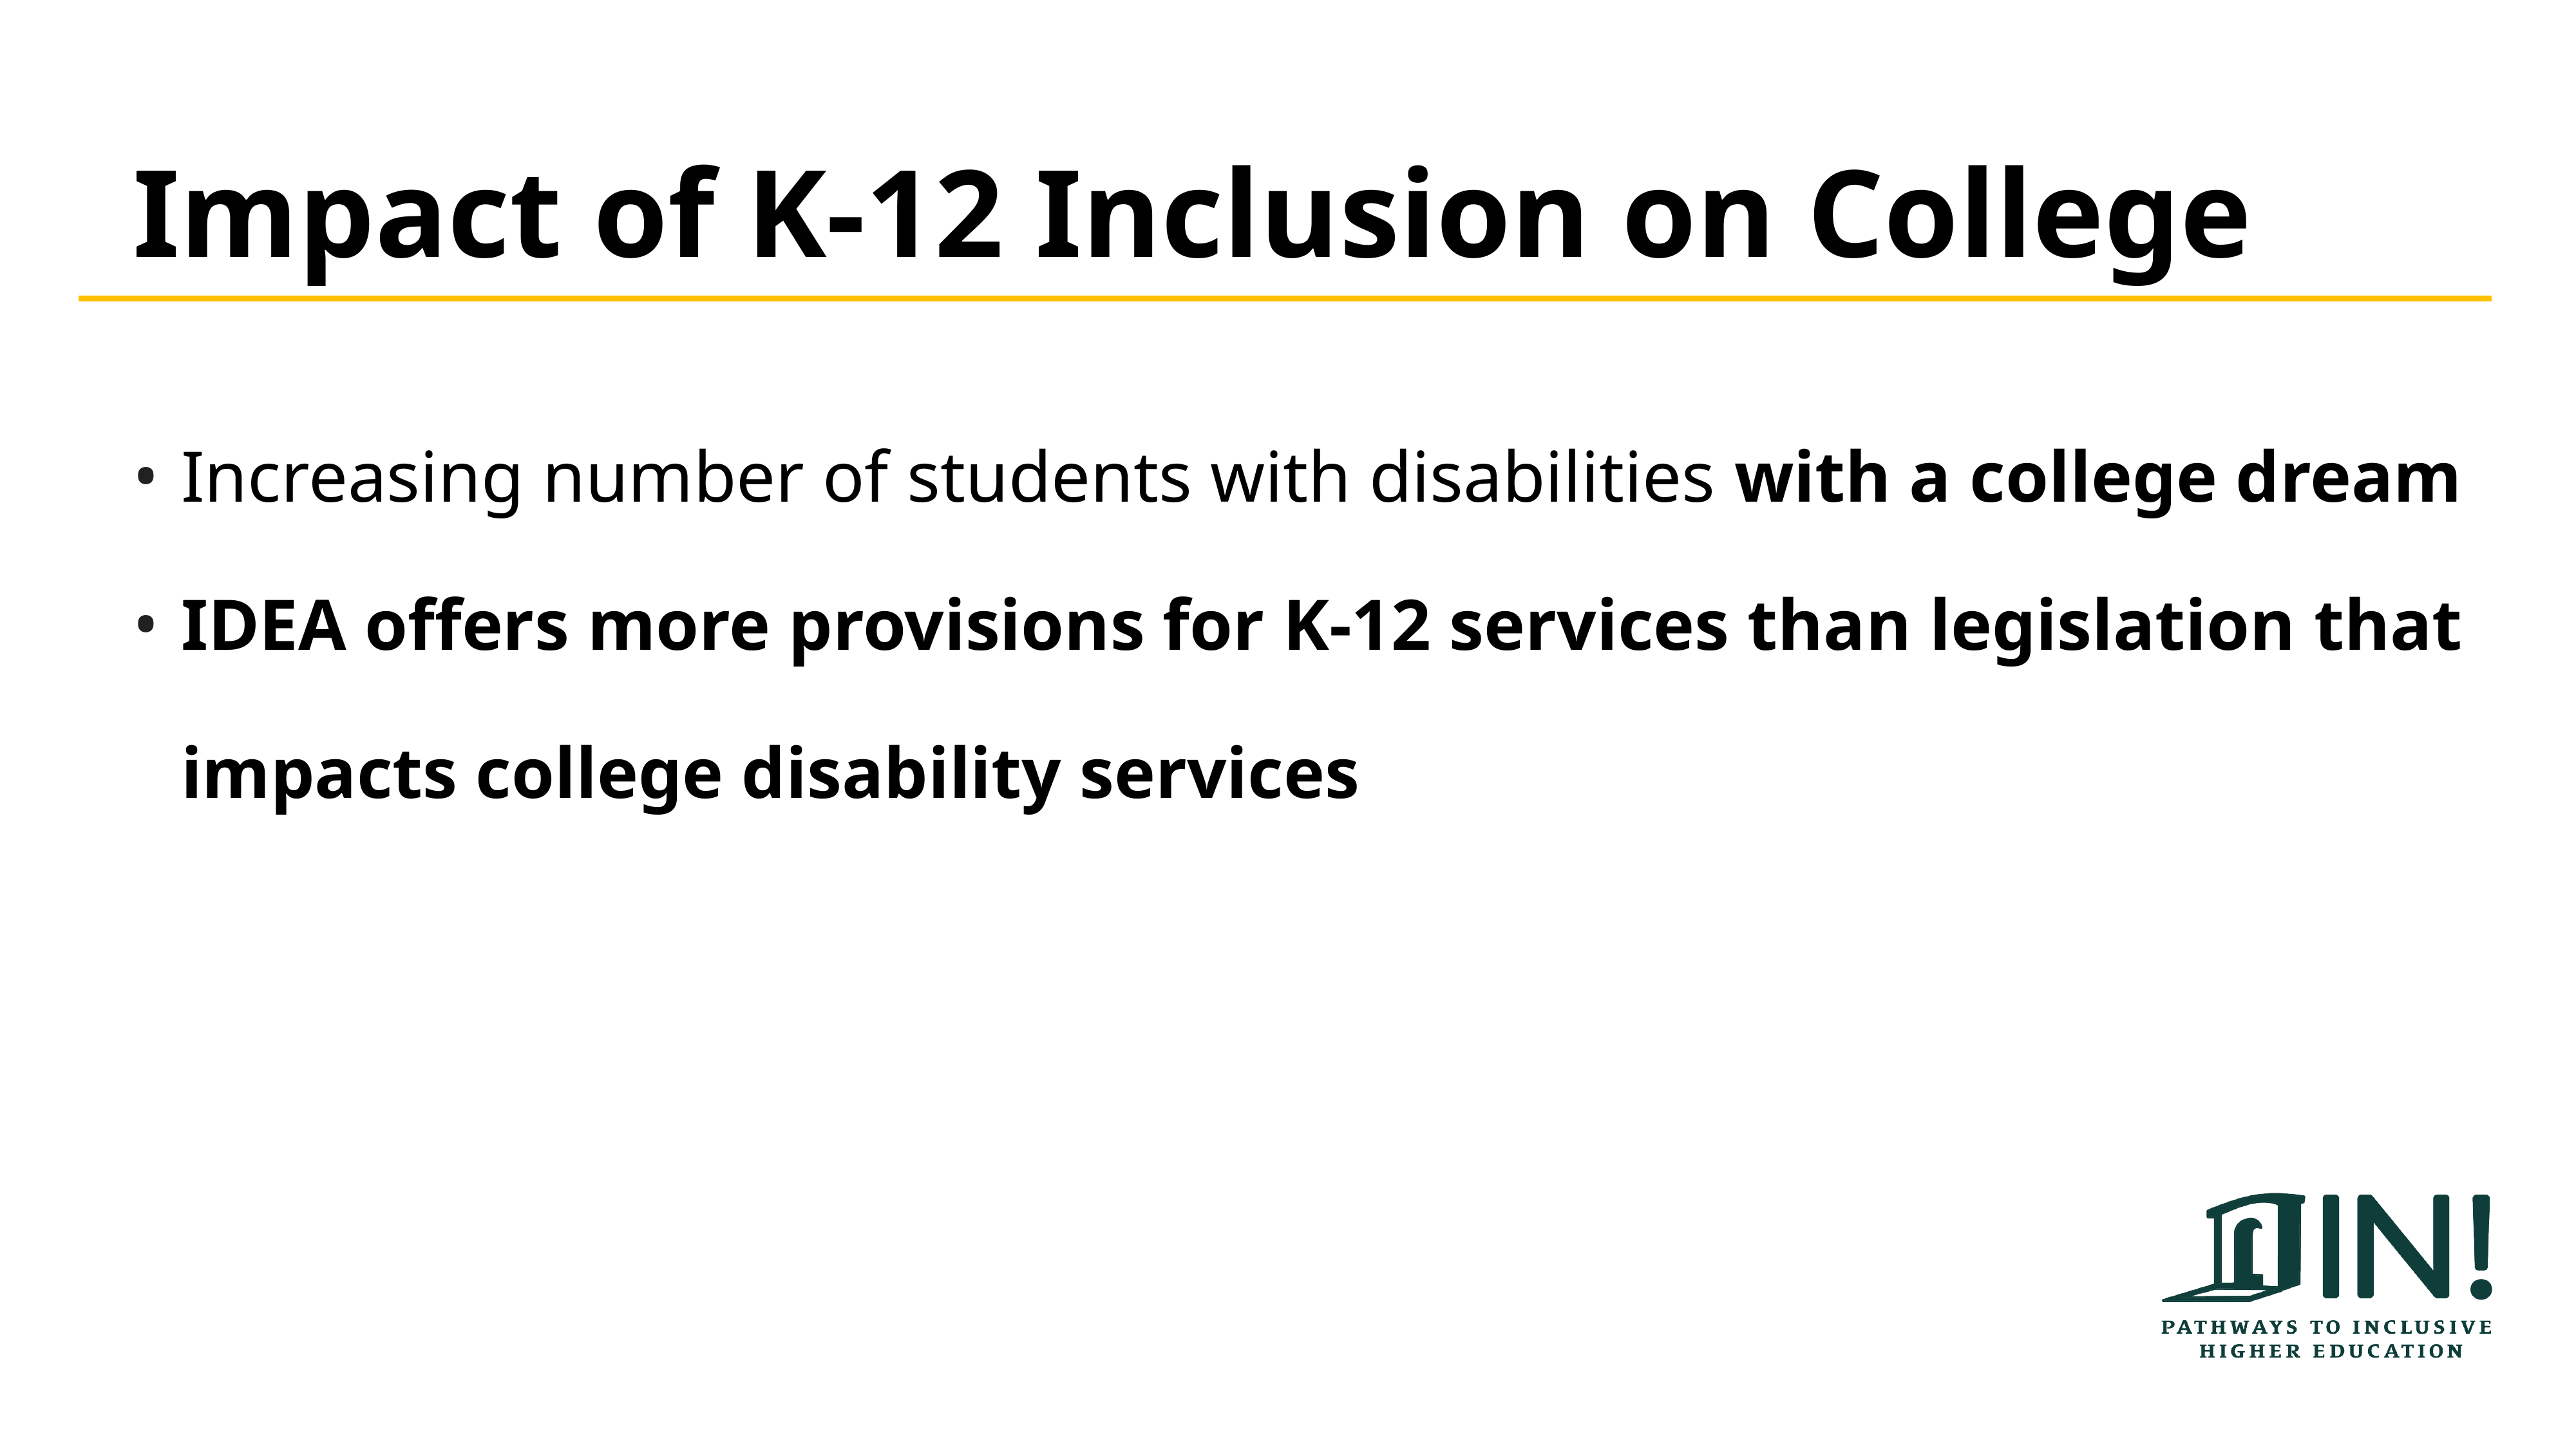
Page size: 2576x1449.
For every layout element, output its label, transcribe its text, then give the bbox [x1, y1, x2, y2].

picture [2161, 1193, 2492, 1359]
title Impact of K-12 Inclusion on College [127, 91, 2449, 286]
subtitle Increasing number of students with disabilities with a college dream IDEA offers more provisions for K-12 services than legislation that impacts college disability services [127, 363, 2492, 467]
